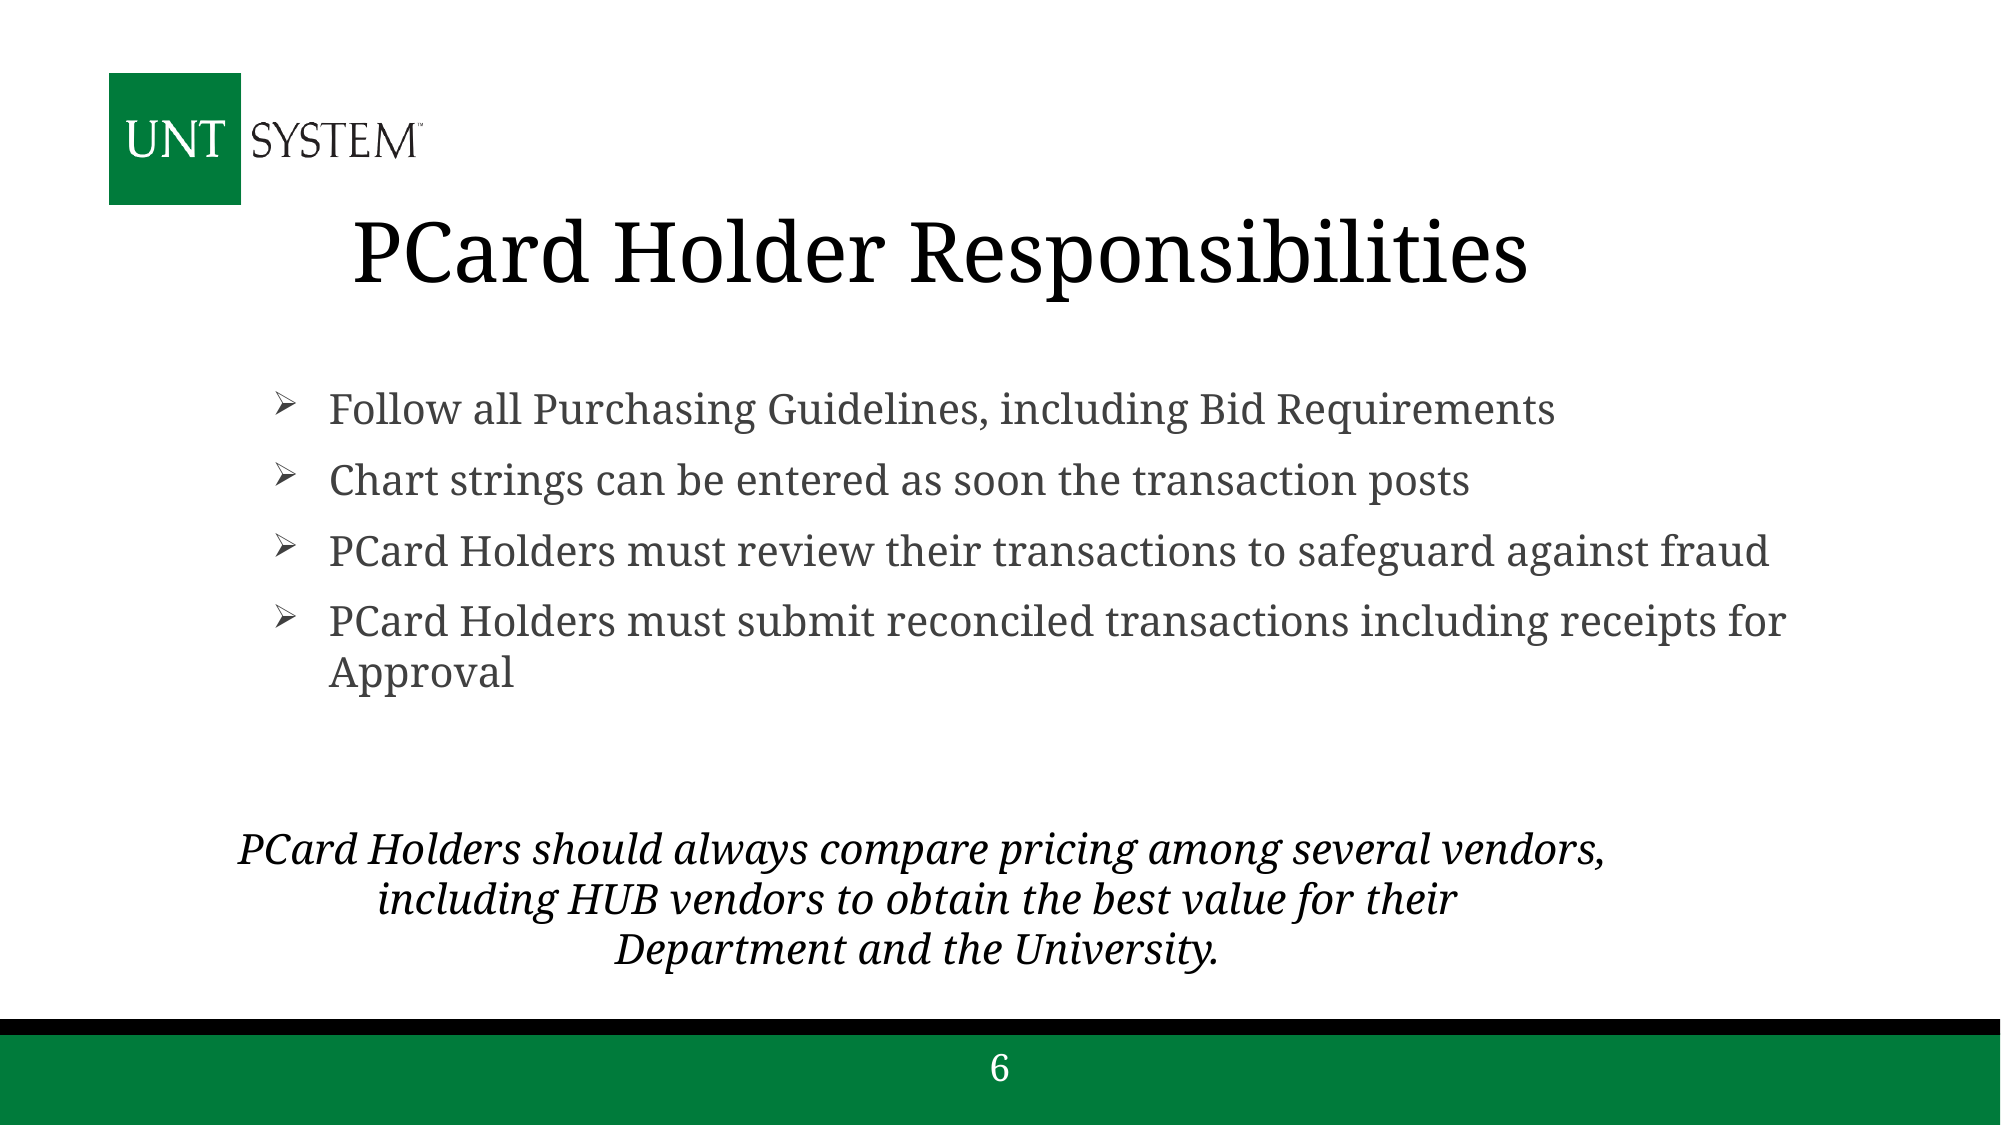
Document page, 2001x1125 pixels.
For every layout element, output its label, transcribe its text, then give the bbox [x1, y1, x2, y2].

text_box Follow all Purchasing Guidelines, including Bid Requirements Chart strings can be entered as soon the transaction posts PCard Holders must review their transactions to safeguard against fraud PCard Holders must submit reconciled transactions including receipts for Approval [257, 375, 1803, 744]
text_box PCard Holders should always compare pricing among several vendors, including HUB vendors to obtain the best value for their Department and the University. [170, 815, 1676, 981]
picture [109, 73, 423, 205]
list 6 [0, 1041, 2000, 1117]
title PCard Holder Responsibilities [229, 203, 1655, 376]
